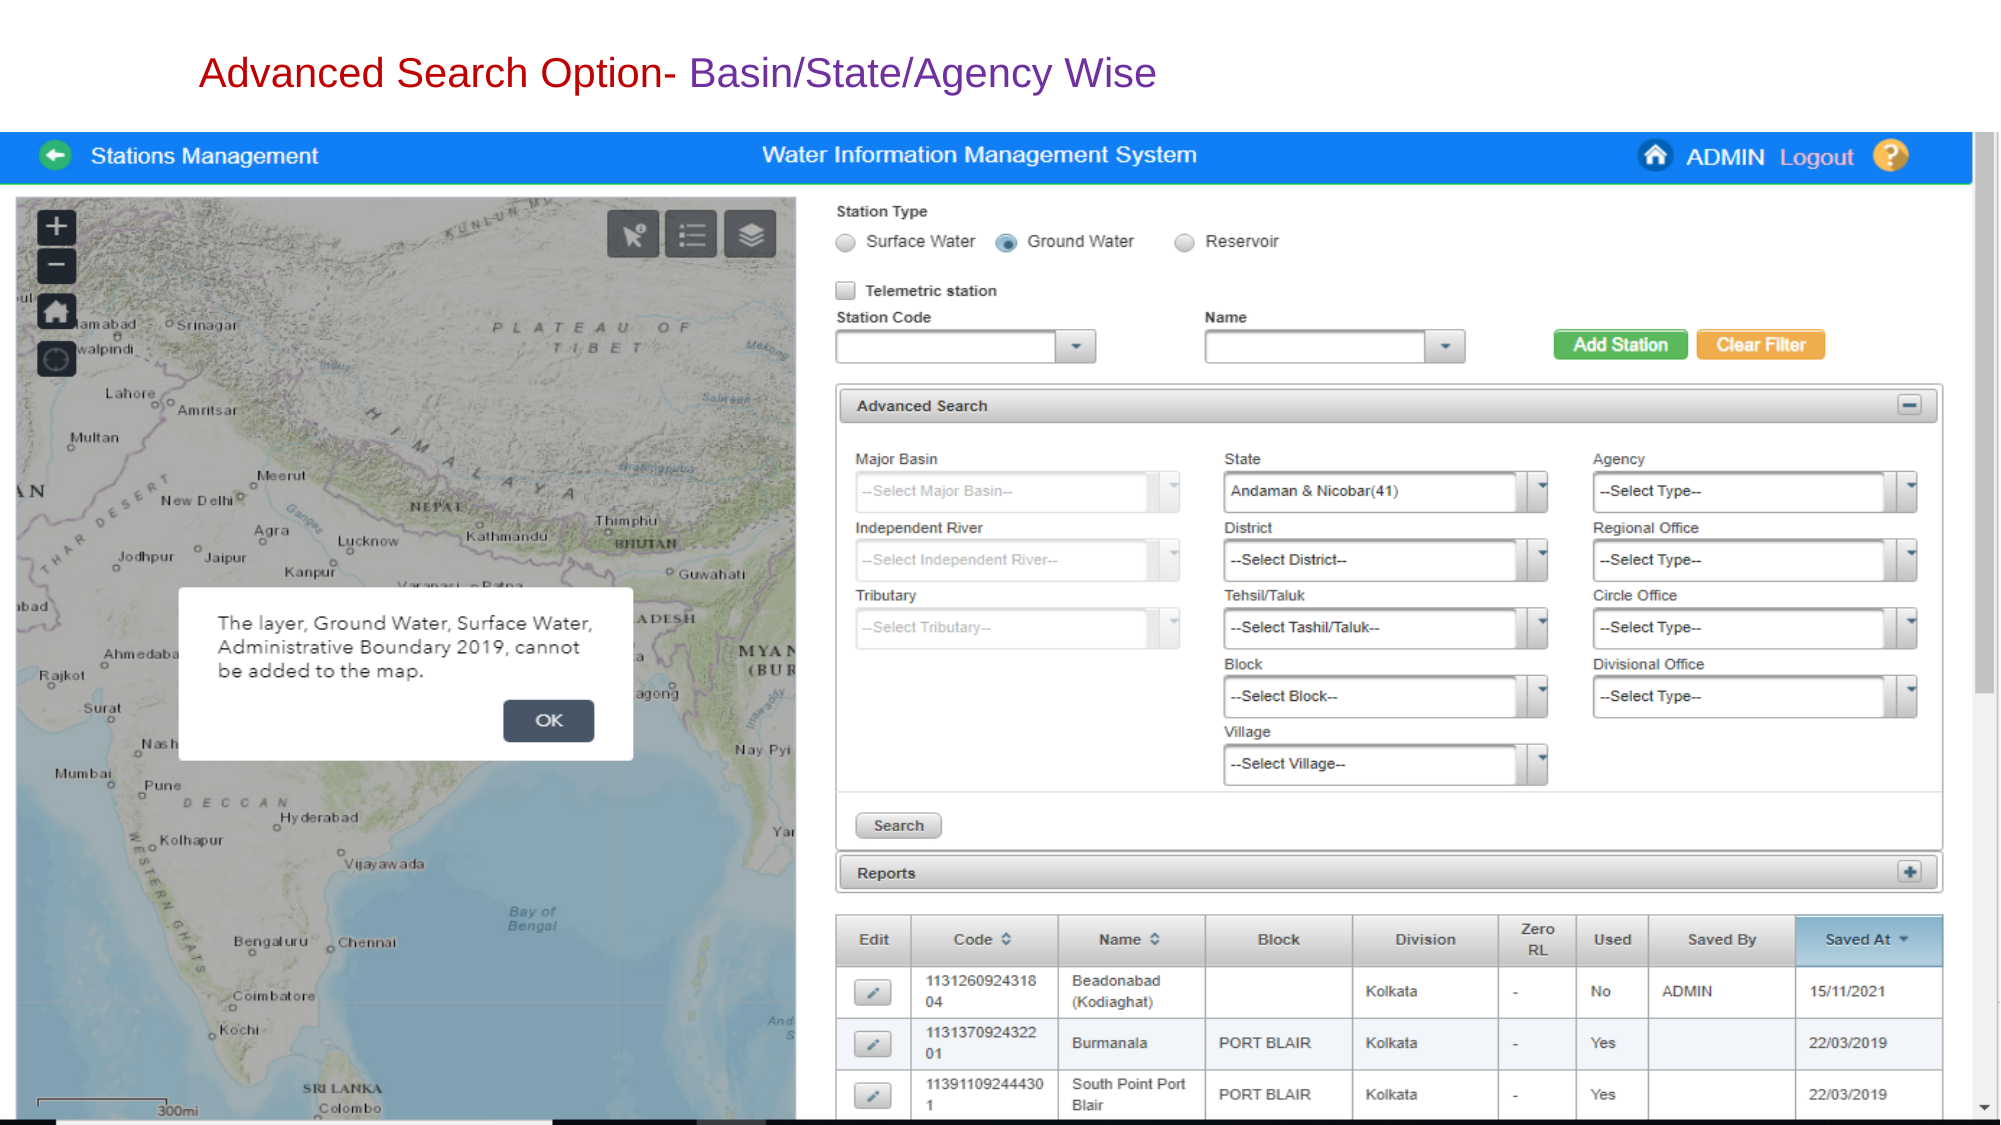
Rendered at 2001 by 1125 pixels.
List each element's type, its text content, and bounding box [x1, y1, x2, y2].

text_box Advanced Search Option- Basin/State/Agency Wise [184, 37, 1799, 103]
picture [0, 132, 2000, 1125]
